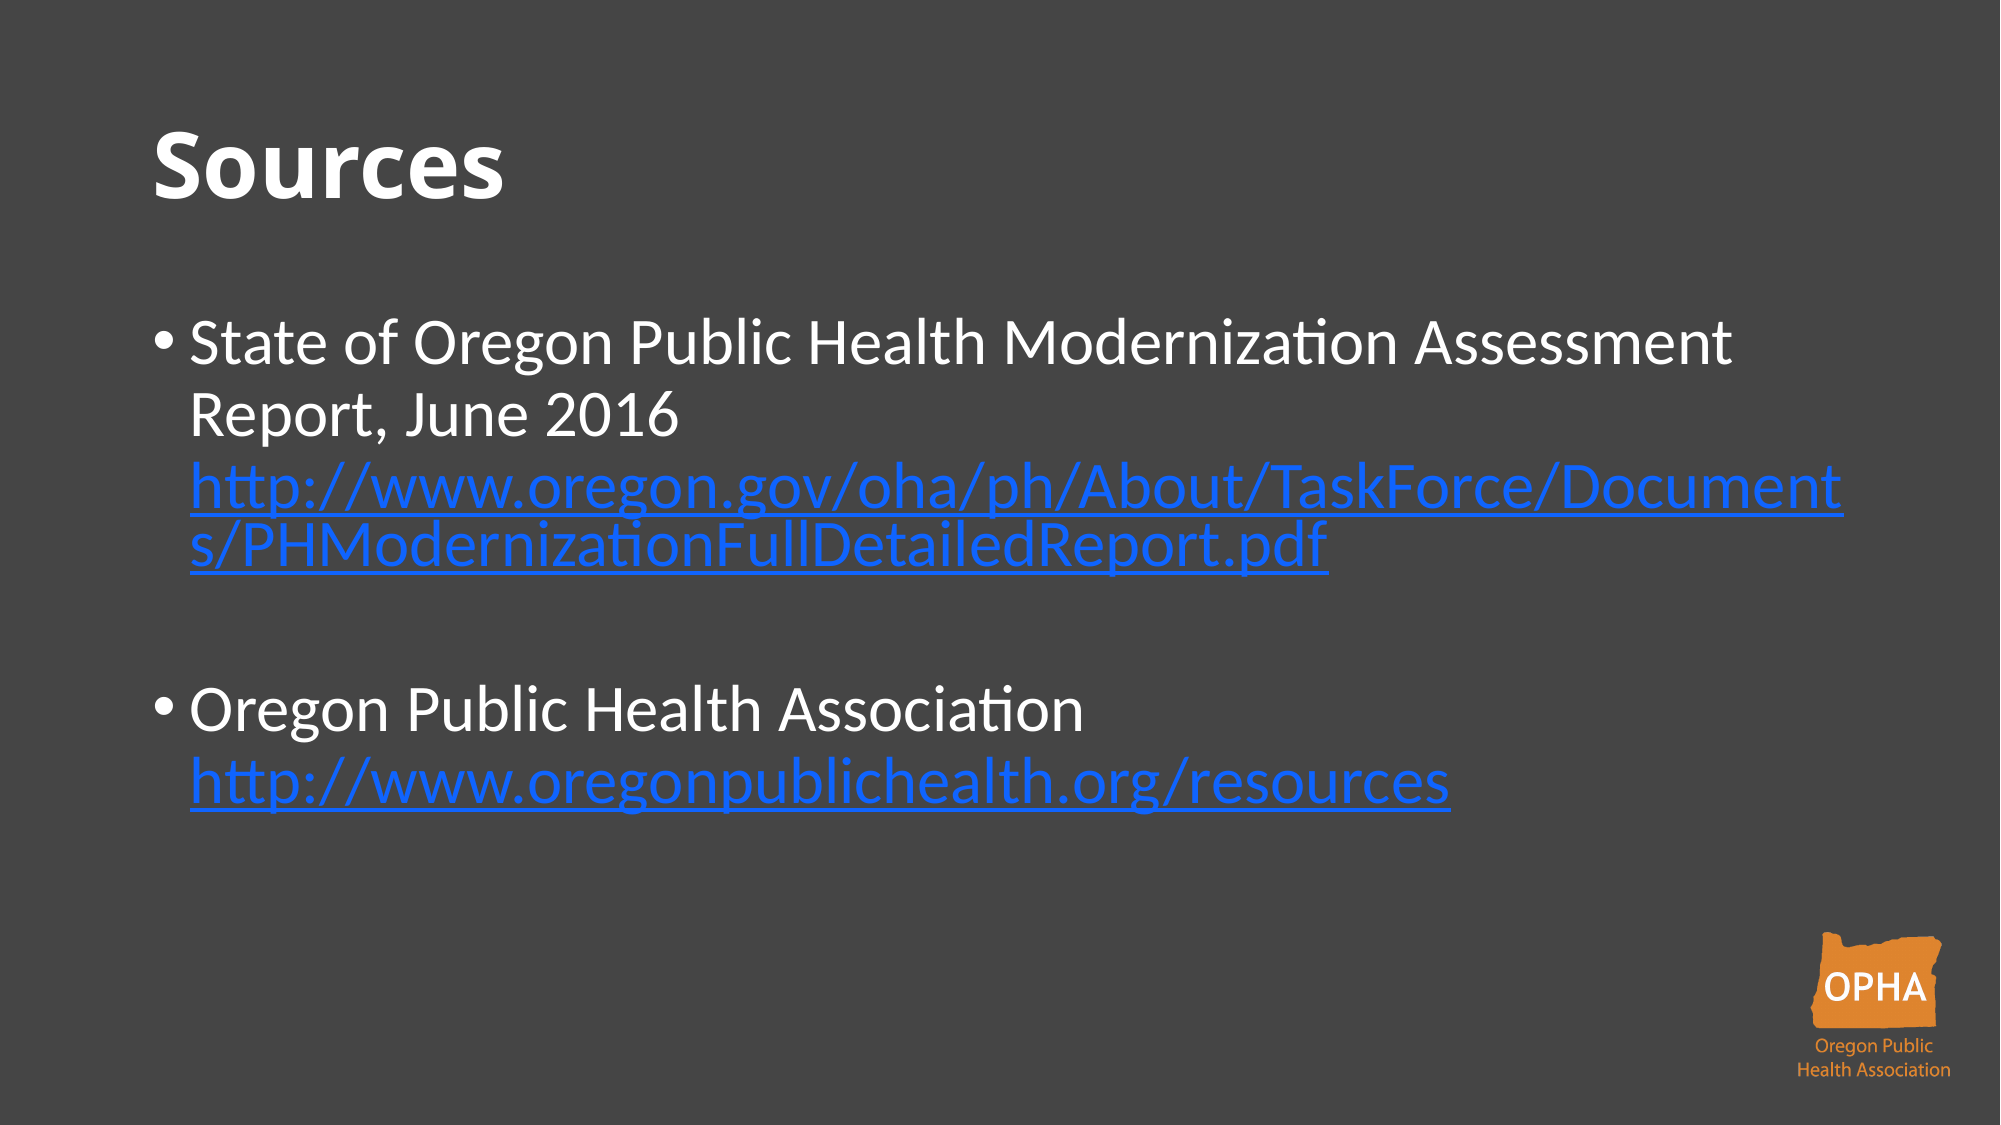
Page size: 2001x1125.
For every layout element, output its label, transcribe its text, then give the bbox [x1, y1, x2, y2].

list State of Oregon Public Health Modernization Assessment Report, June 2016 http://www.oregon.gov/oha/ph/About/TaskForce/Documents/PHModernizationFullDetailedReport.pdf Oregon Public Health Association http://www.oregonpublichealth.org/resources [137, 299, 1863, 998]
picture [1797, 930, 1951, 1081]
title Sources [137, 59, 1863, 278]
